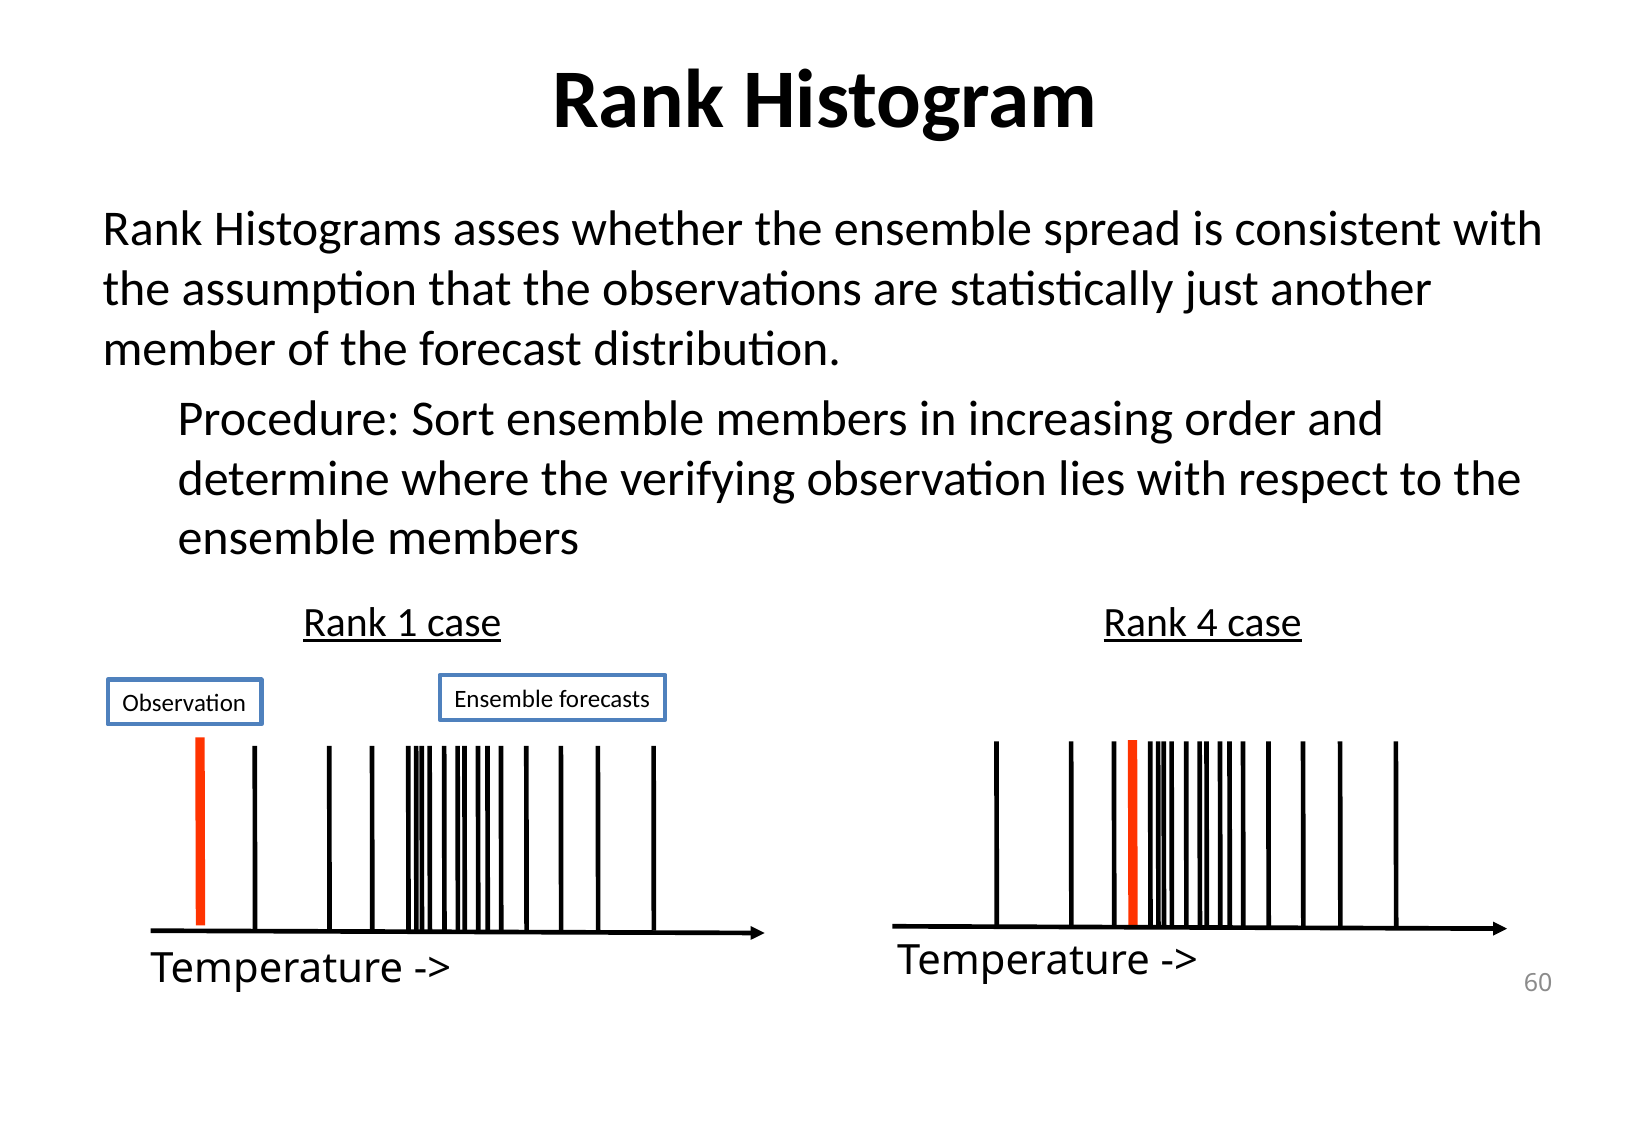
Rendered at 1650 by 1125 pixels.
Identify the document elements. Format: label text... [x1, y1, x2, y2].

slide_number 60 [1182, 953, 1568, 1014]
text_box Ensemble forecasts [438, 673, 667, 722]
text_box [135, 745, 765, 999]
text_box Rank 1 case [288, 587, 517, 653]
list Rank Histograms asses whether the ensemble spread is consistent with the assumption that the observations are statistically just another member of the forecast distribution. Procedure: Sort ensemble members in increasing order and determine where the verifying observation lies with respect to the ensemble members [87, 187, 1573, 588]
text_box Rank 4 case [1088, 587, 1317, 653]
text_box Observation [106, 677, 264, 726]
title Rank Histogram [82, 0, 1568, 188]
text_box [882, 741, 1508, 992]
